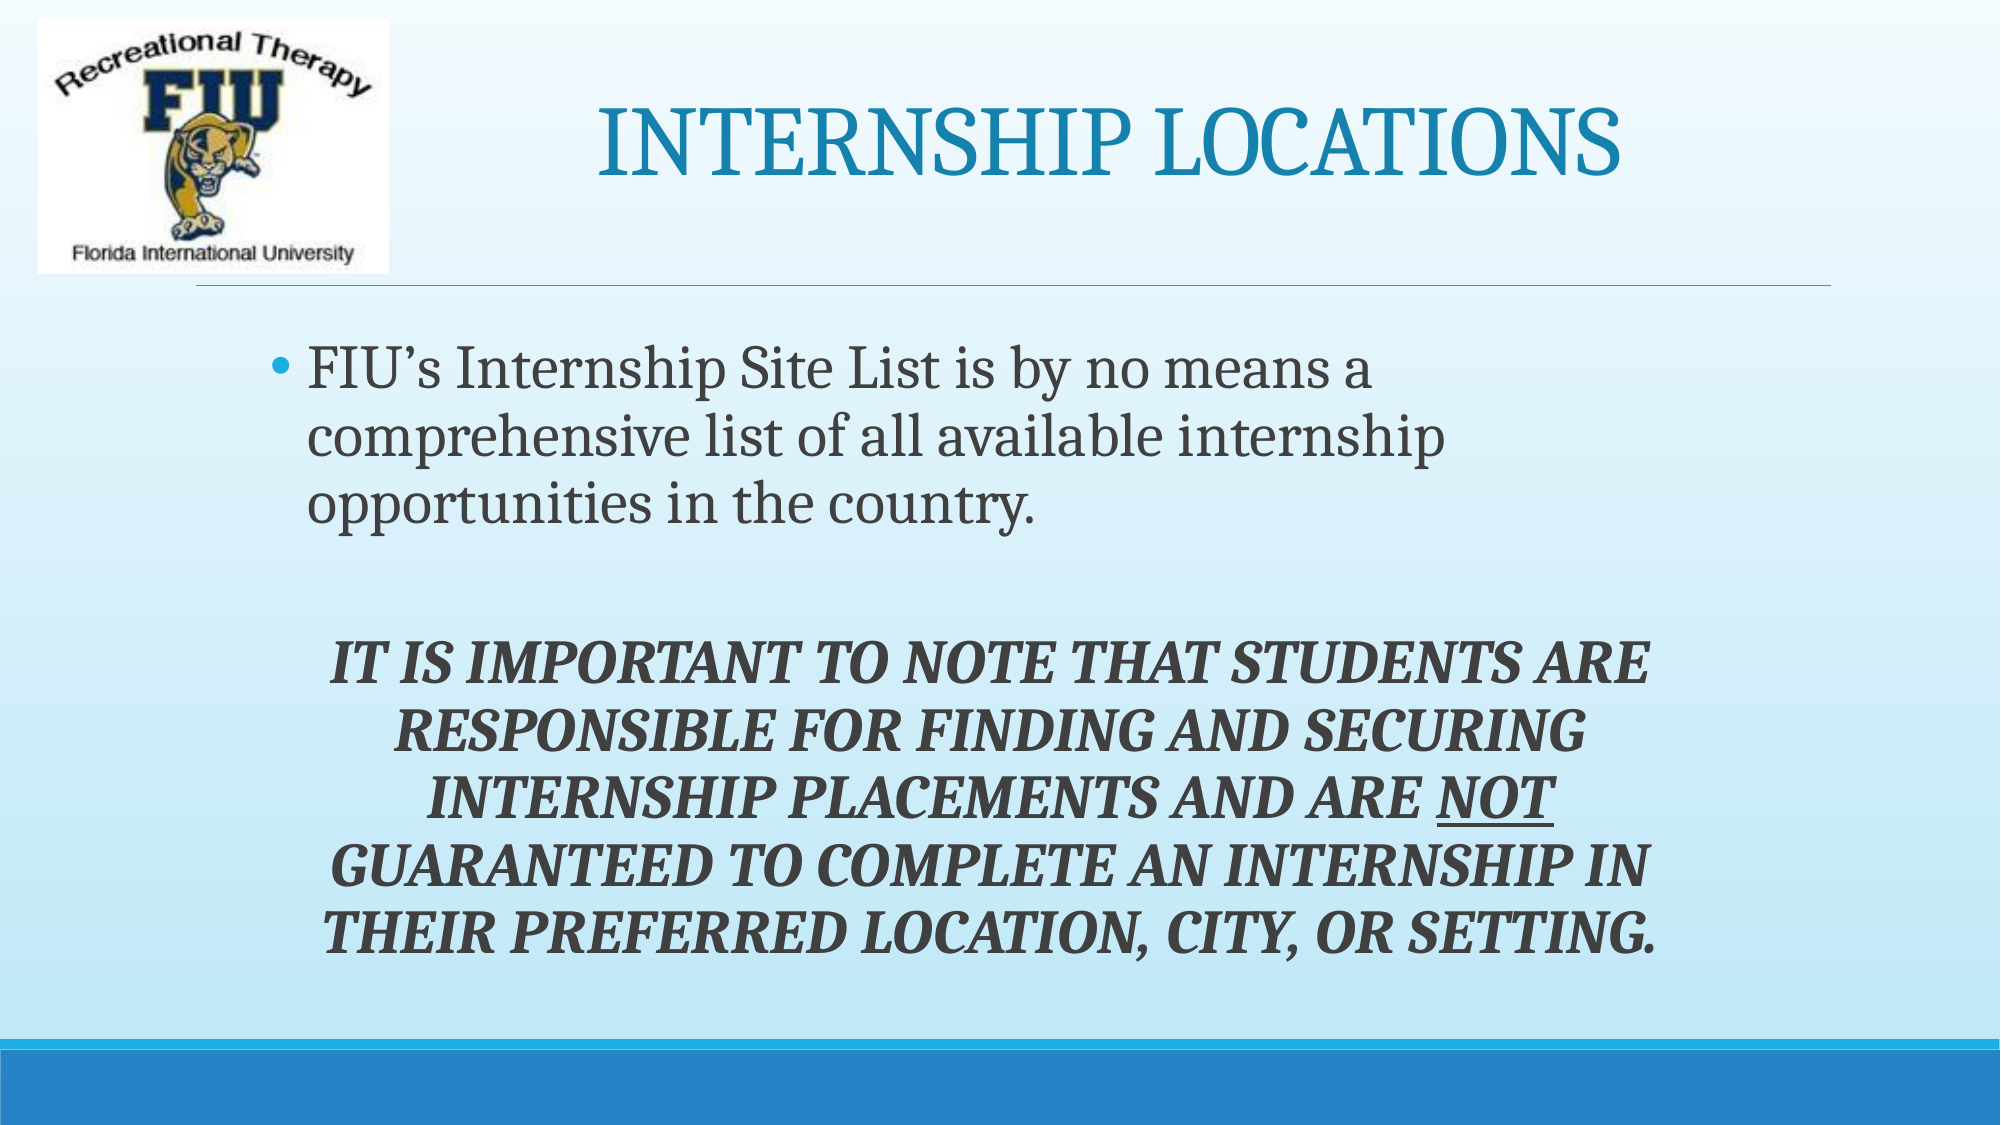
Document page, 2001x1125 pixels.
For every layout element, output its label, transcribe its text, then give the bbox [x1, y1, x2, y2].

list FIU’s Internship Site List is by no means a comprehensive list of all available internship opportunities in the country. IT IS IMPORTANT TO NOTE THAT STUDENTS ARE RESPONSIBLE FOR FINDING AND SECURING INTERNSHIP PLACEMENTS AND ARE NOT GUARANTEED TO COMPLETE AN INTERNSHIP IN THEIR PREFERRED LOCATION, CITY, OR SETTING. [61, 327, 1712, 988]
title INTERNSHIP LOCATIONS [397, 53, 1830, 204]
picture [36, 18, 390, 274]
